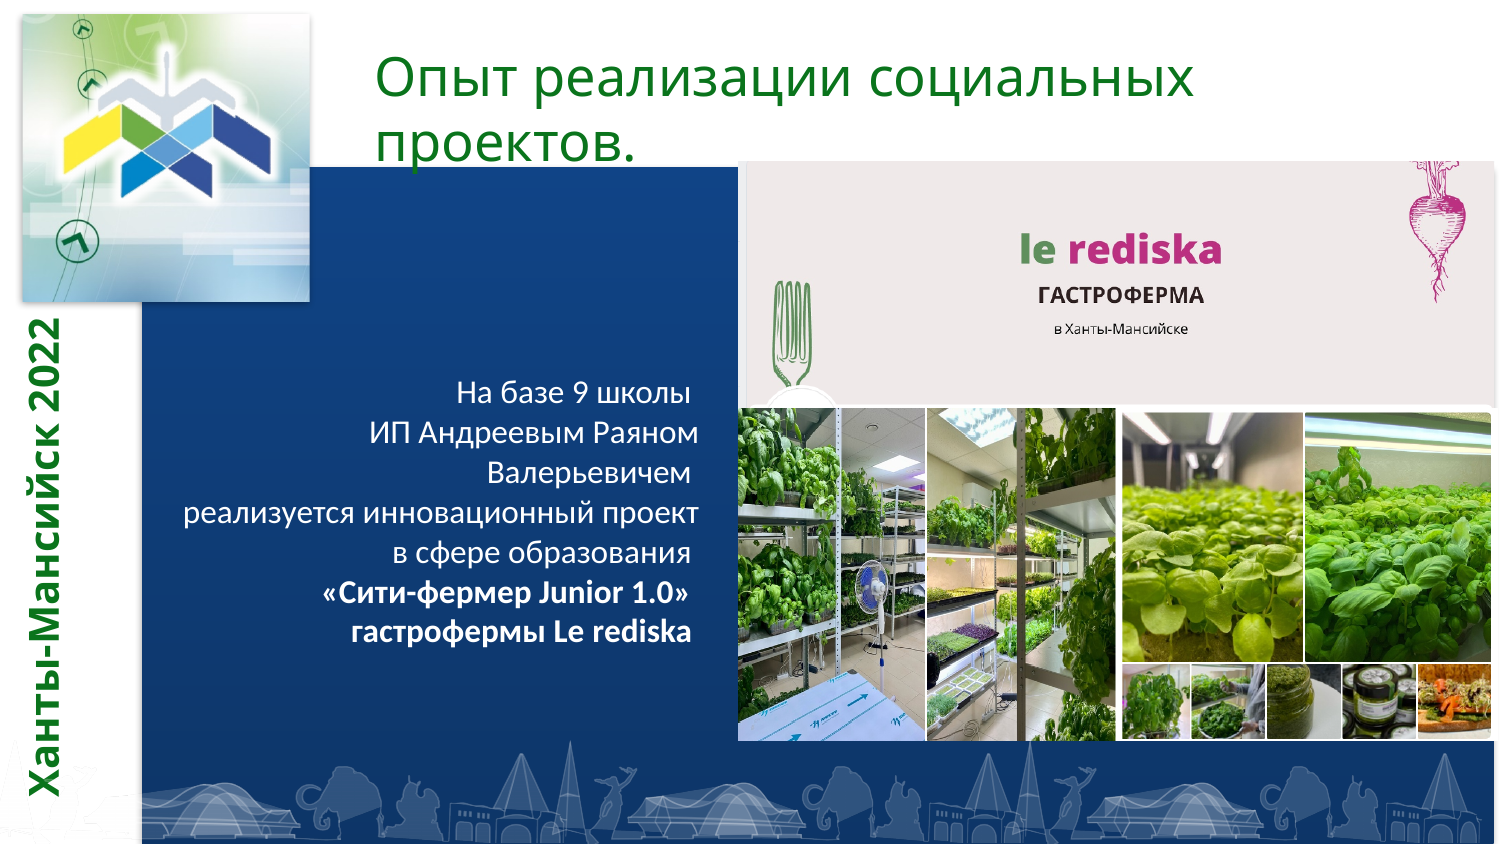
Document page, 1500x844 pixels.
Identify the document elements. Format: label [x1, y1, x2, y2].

picture [29, 20, 298, 226]
text_box [0, 0, 1500, 739]
text_box [0, 740, 1483, 844]
text_box [1488, 747, 1500, 844]
picture [737, 161, 1499, 741]
